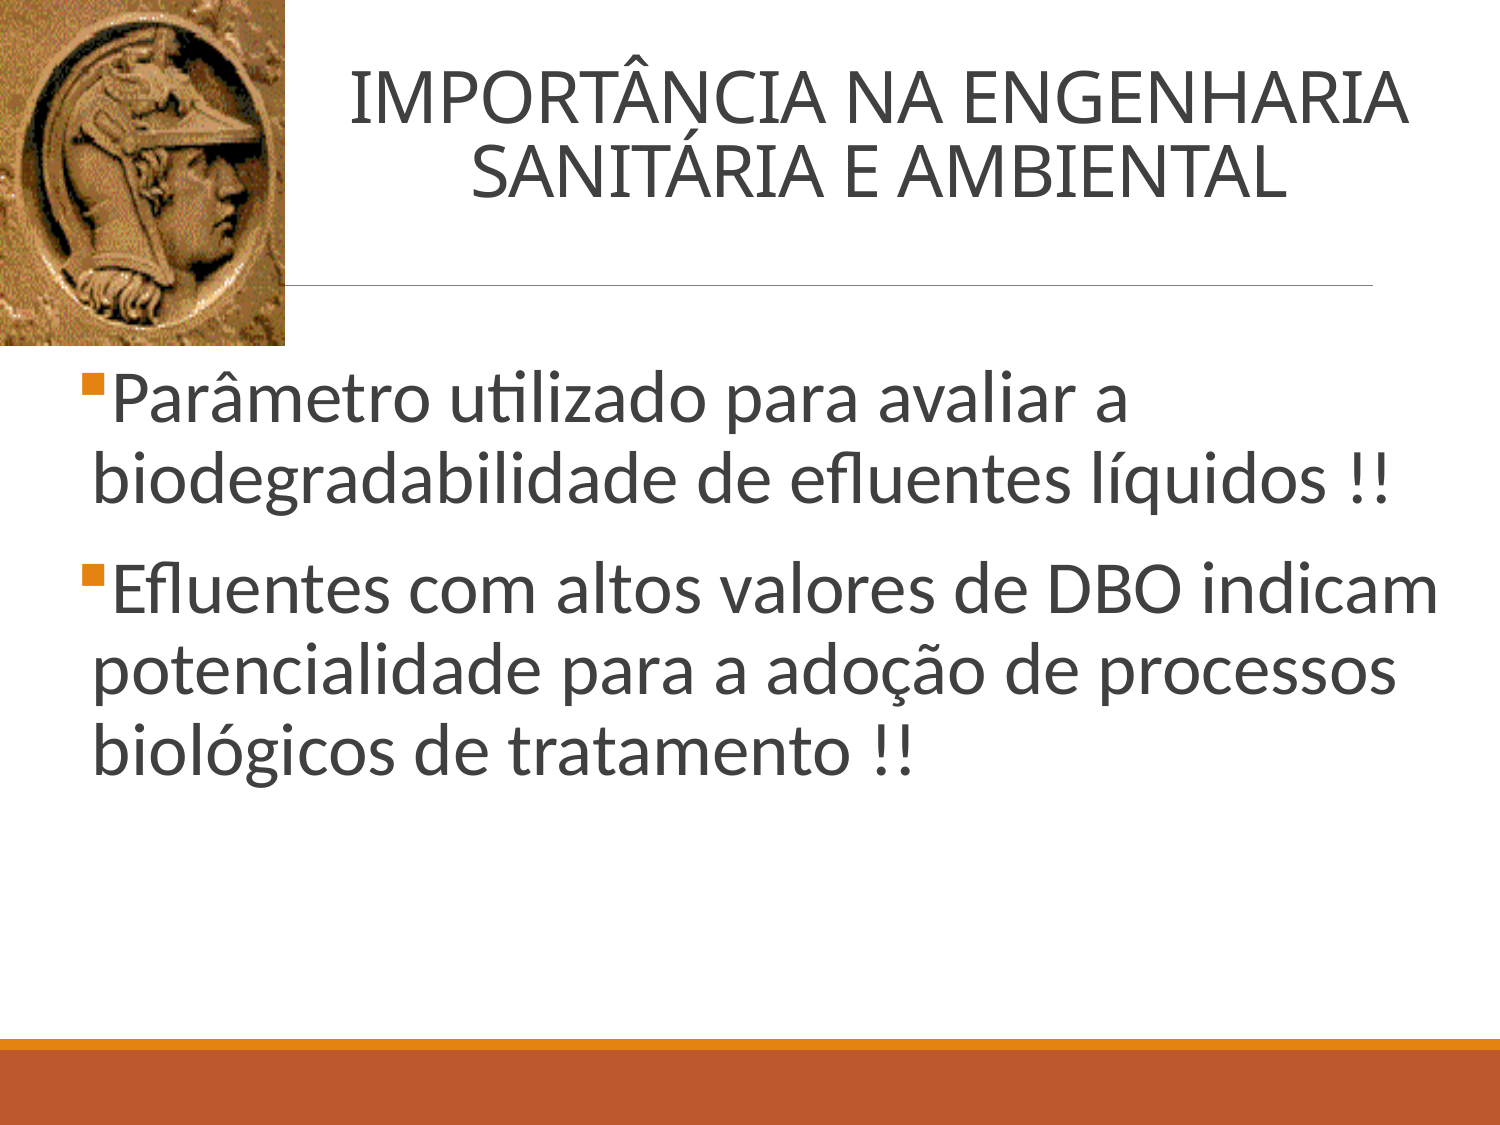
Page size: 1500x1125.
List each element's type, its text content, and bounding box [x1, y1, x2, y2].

title IMPORTÂNCIA NA ENGENHARIA SANITÁRIA E AMBIENTAL [297, 54, 1471, 220]
picture [0, 0, 288, 351]
list Parâmetro utilizado para avaliar a biodegradabilidade de efluentes líquidos !! Efluentes com altos valores de DBO indicam potencialidade para a adoção de processos biológicos de tratamento !! [76, 350, 1471, 846]
